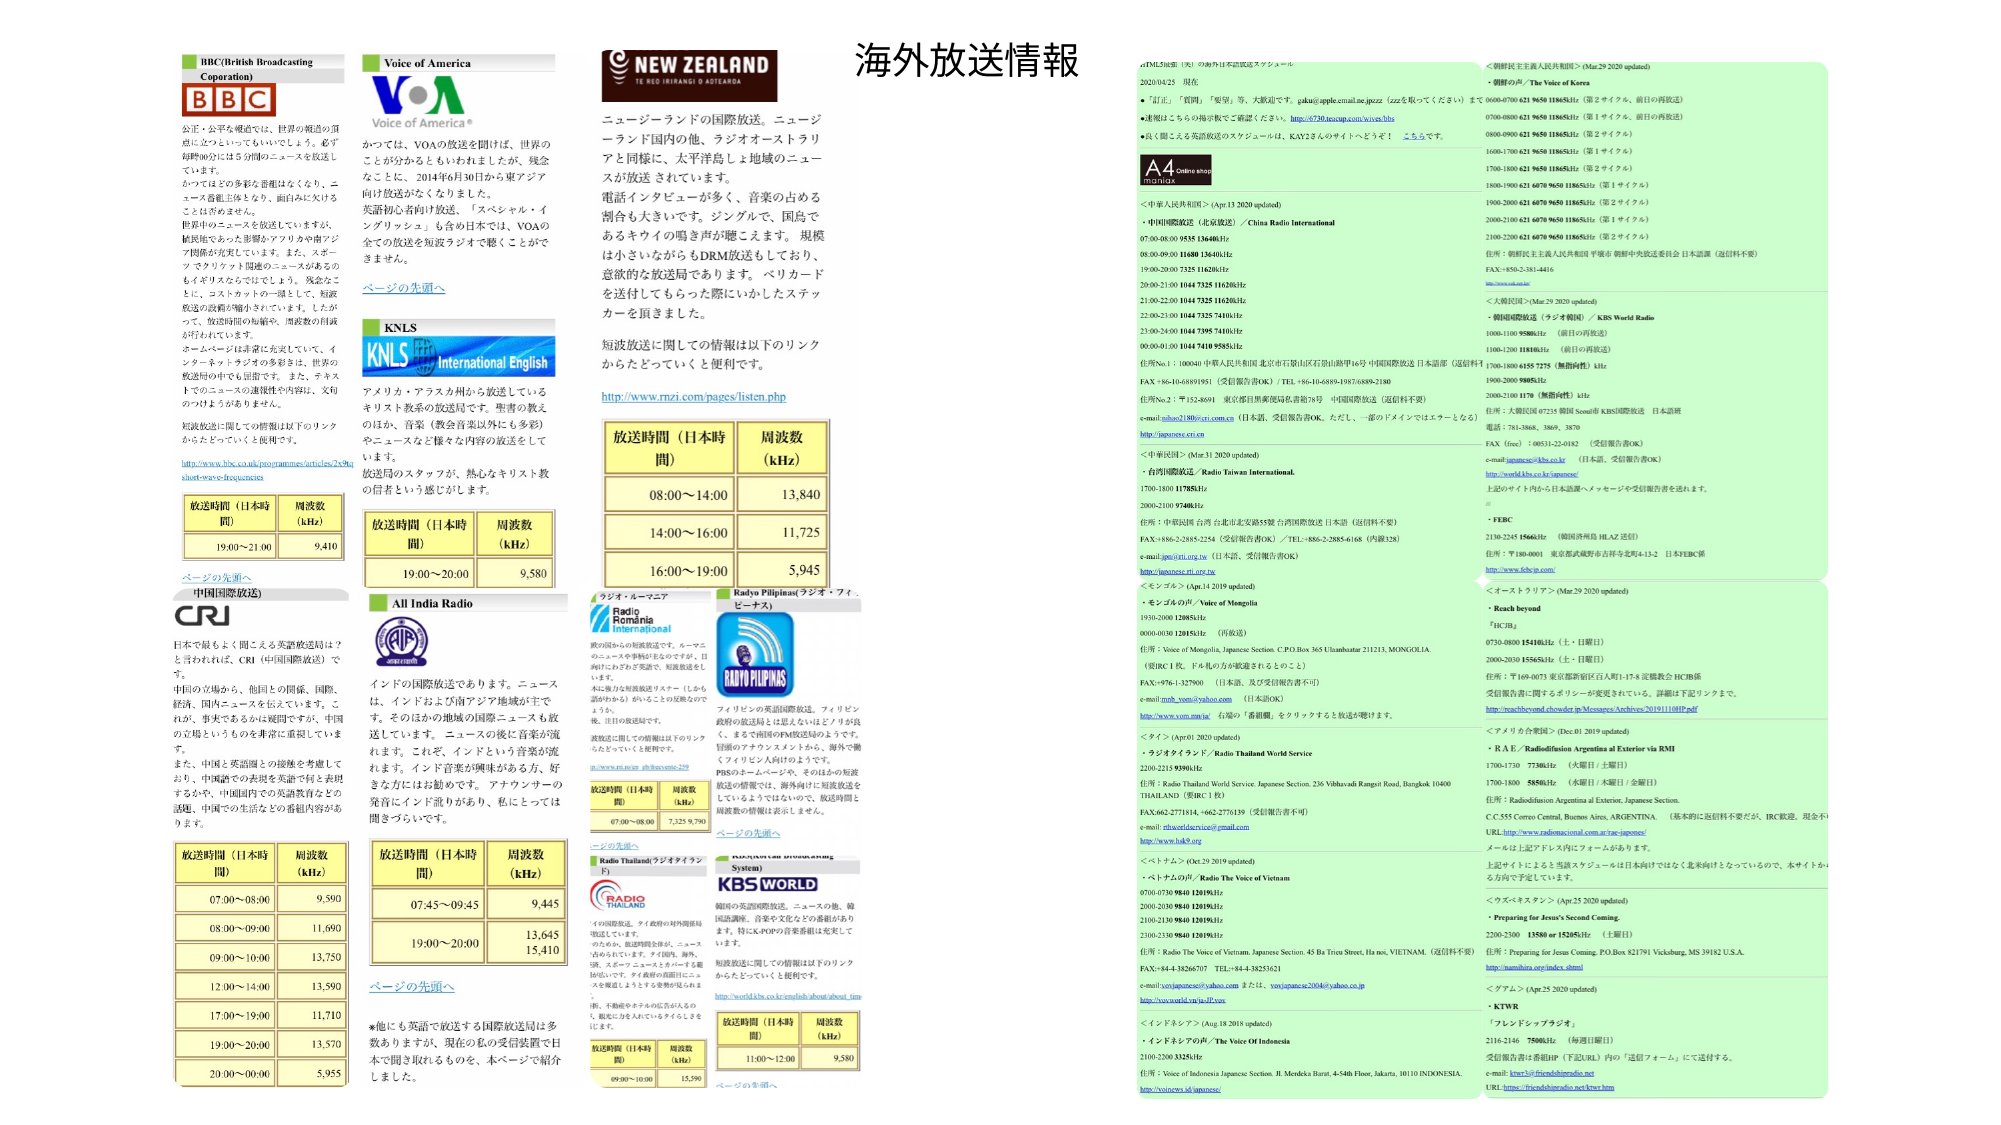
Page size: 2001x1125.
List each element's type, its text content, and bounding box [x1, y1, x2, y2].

picture [170, 50, 863, 1088]
picture [1137, 62, 1829, 1099]
text_box 海外放送情報 [764, 29, 1171, 90]
